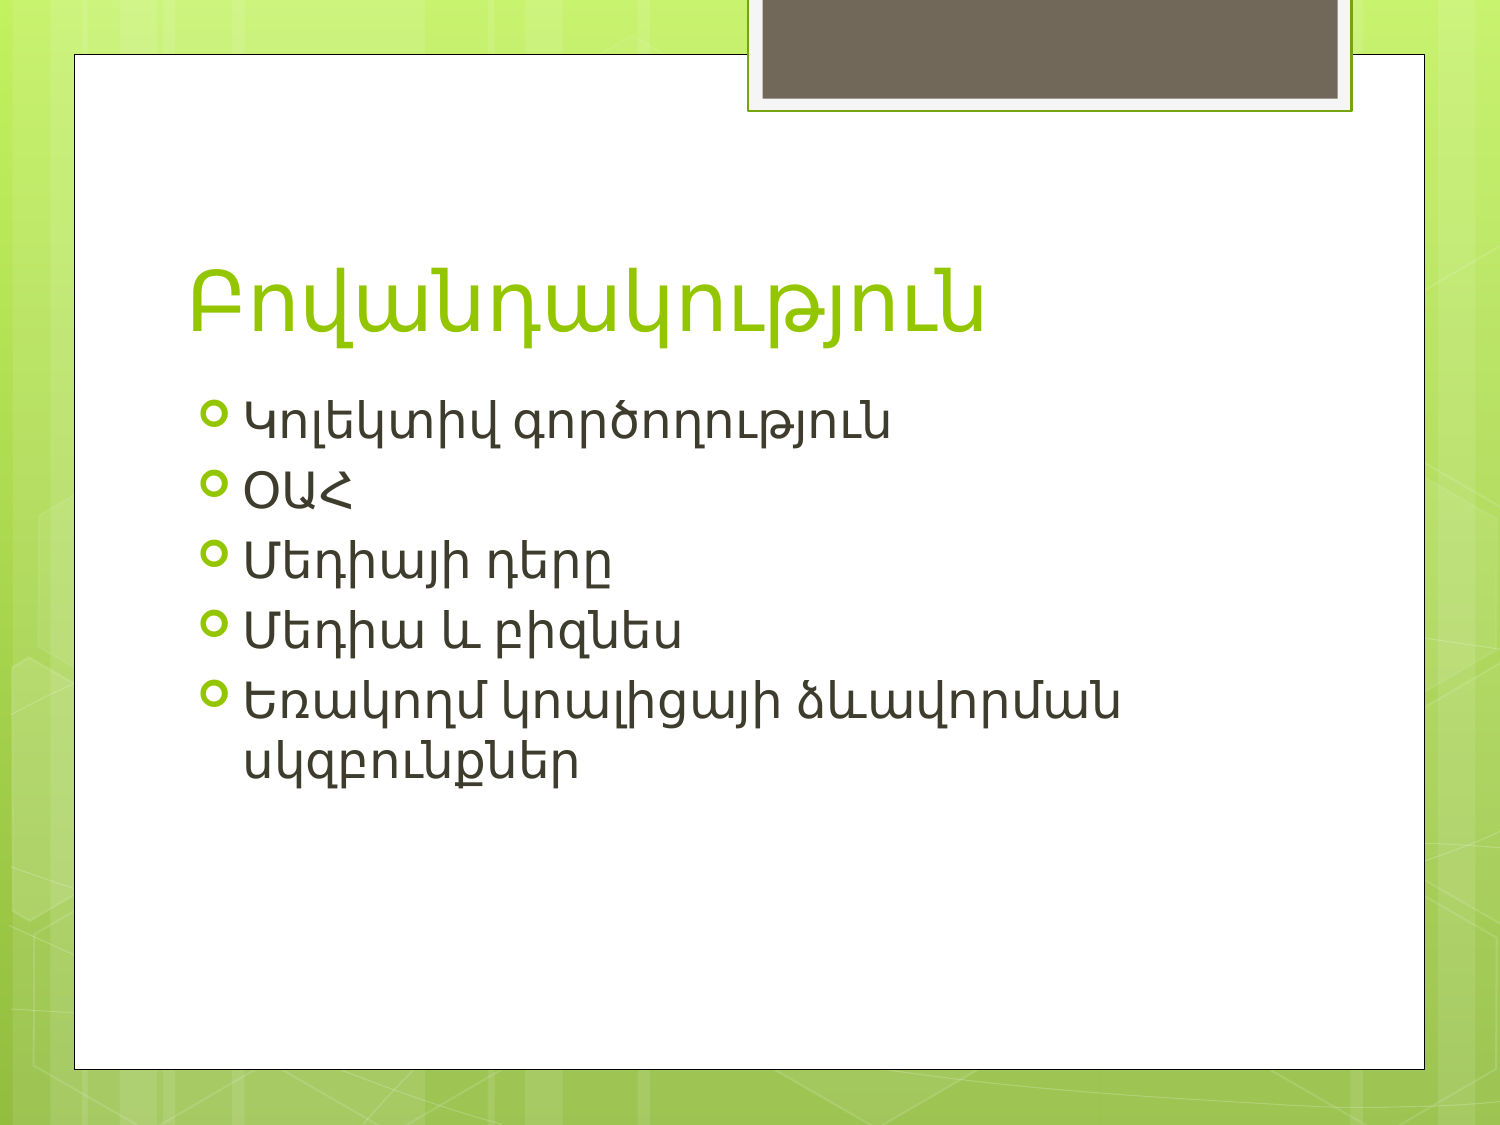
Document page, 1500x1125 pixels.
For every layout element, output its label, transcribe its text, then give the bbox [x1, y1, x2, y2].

title Բովանդակություն [171, 168, 1324, 357]
list Կոլեկտիվ գործողություն ՕԱՀ Մեդիայի դերը Մեդիա և բիզնես Եռակողմ կոալիցայի ձևավորման սկզբունքներ [171, 381, 1283, 957]
